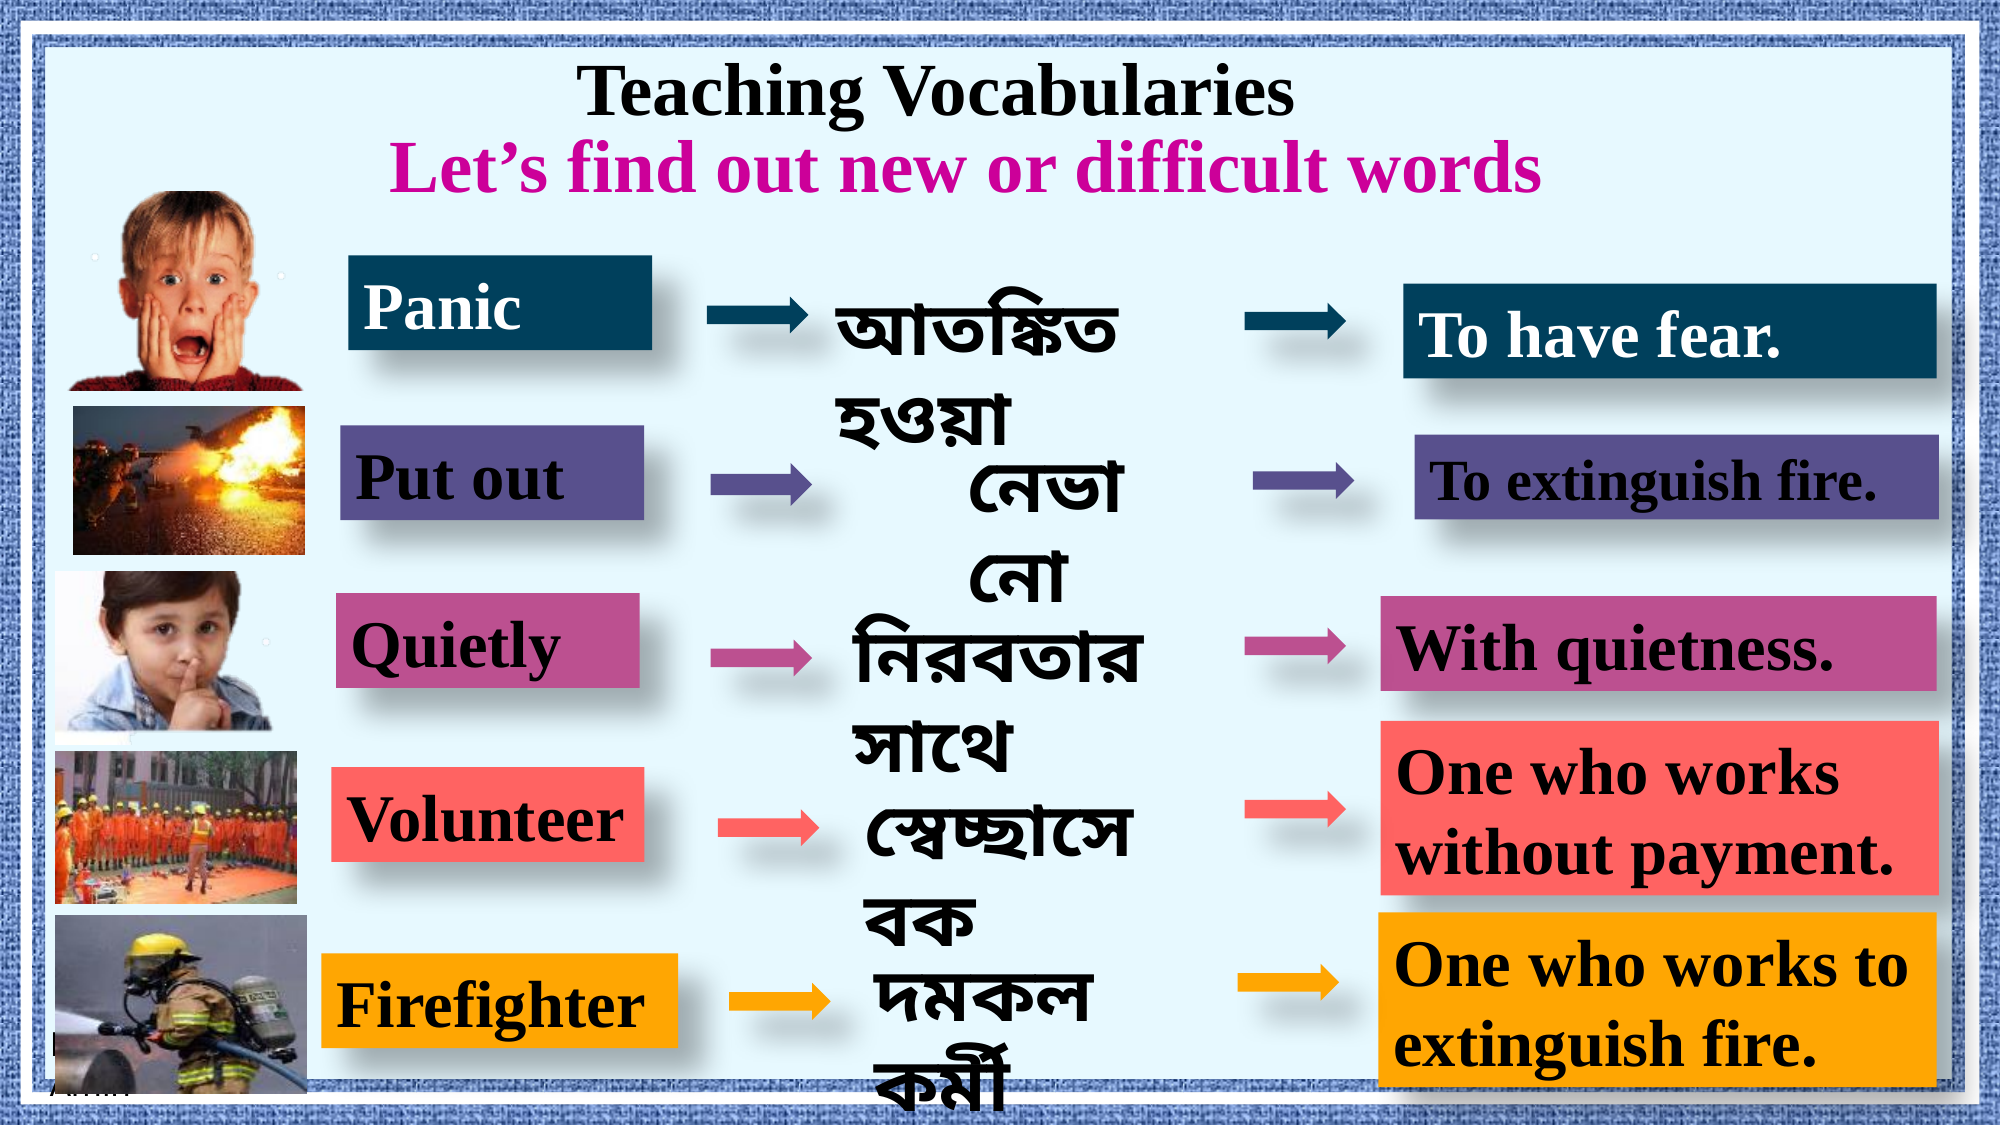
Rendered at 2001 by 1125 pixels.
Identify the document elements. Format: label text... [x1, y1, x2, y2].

text_box [709, 460, 814, 509]
text_box স্বেচ্ছাসেবক [850, 774, 1167, 970]
text_box Put out [340, 425, 645, 521]
text_box [1243, 624, 1348, 667]
text_box To have fear. [1403, 283, 1937, 379]
text_box To extinguish fire. [1414, 434, 1939, 520]
text_box [728, 980, 833, 1023]
text_box Teaching Vocabularies [561, 33, 1510, 109]
picture [0, 0, 2001, 1125]
text_box নিরবতার সাথে [839, 600, 1232, 795]
text_box [1243, 300, 1348, 343]
text_box [716, 806, 821, 849]
picture [73, 406, 305, 555]
text_box One who works to extinguish fire. [1378, 912, 1937, 1088]
text_box [1251, 459, 1356, 502]
text_box Let’s find out new or difficult words [374, 109, 1697, 216]
text_box Firefighter [321, 953, 679, 1049]
picture [55, 571, 297, 745]
picture [1152, 34, 1965, 1093]
text_box [705, 294, 810, 336]
text_box নেভানো [953, 430, 1184, 626]
text_box One who works without payment. [1380, 720, 1939, 896]
text_box With quietness. [1380, 596, 1937, 691]
text_box আতঙ্কিত হওয়া [821, 272, 1234, 468]
picture [55, 751, 297, 904]
text_box [1236, 961, 1341, 1004]
text_box Quietly [336, 593, 640, 688]
text_box Panic [351, 255, 653, 351]
text_box [1243, 788, 1348, 831]
text_box [709, 637, 814, 679]
text_box দমকলকর্মী [860, 938, 1152, 1125]
text_box Volunteer [331, 767, 645, 862]
